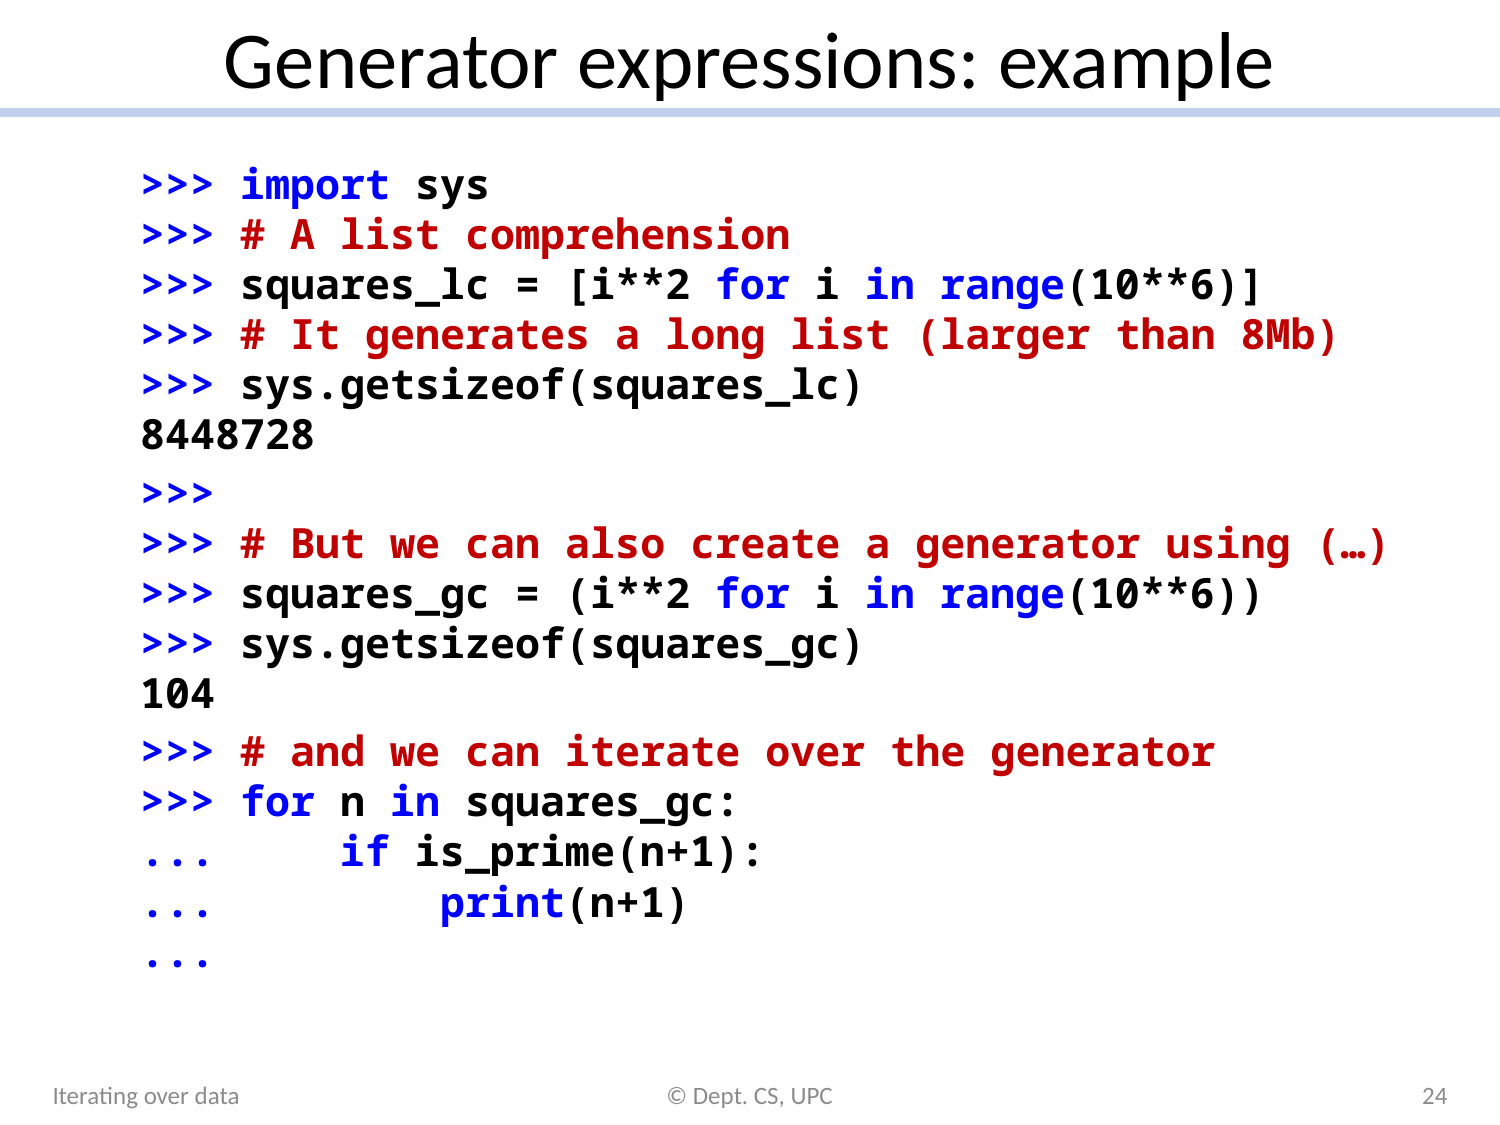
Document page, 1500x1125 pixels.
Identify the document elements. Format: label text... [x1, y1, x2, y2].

title Generator expressions: example [75, 0, 1425, 113]
footer © Dept. CS, UPC [512, 1065, 988, 1125]
slide_number 24 [1112, 1065, 1463, 1125]
slide_number Iterating over data [37, 1065, 388, 1125]
list >>> import sys >>> # A list comprehension >>> squares_lc = [i**2 for i in range(10**6)] >>> # It generates a long list (larger than 8Mb) >>> sys.getsizeof(squares_lc) 8448728 >>> >>> # But we can also create a generator using (…) >>> squares_gc = (i**2 for i in range(10**6)) >>> sys.getsizeof(squares_gc) 104 >>> # and we can iterate over the generator >>> for n in squares_gc: ... if is_prime(n+1): ... print(n+1) ... [125, 149, 1425, 1038]
